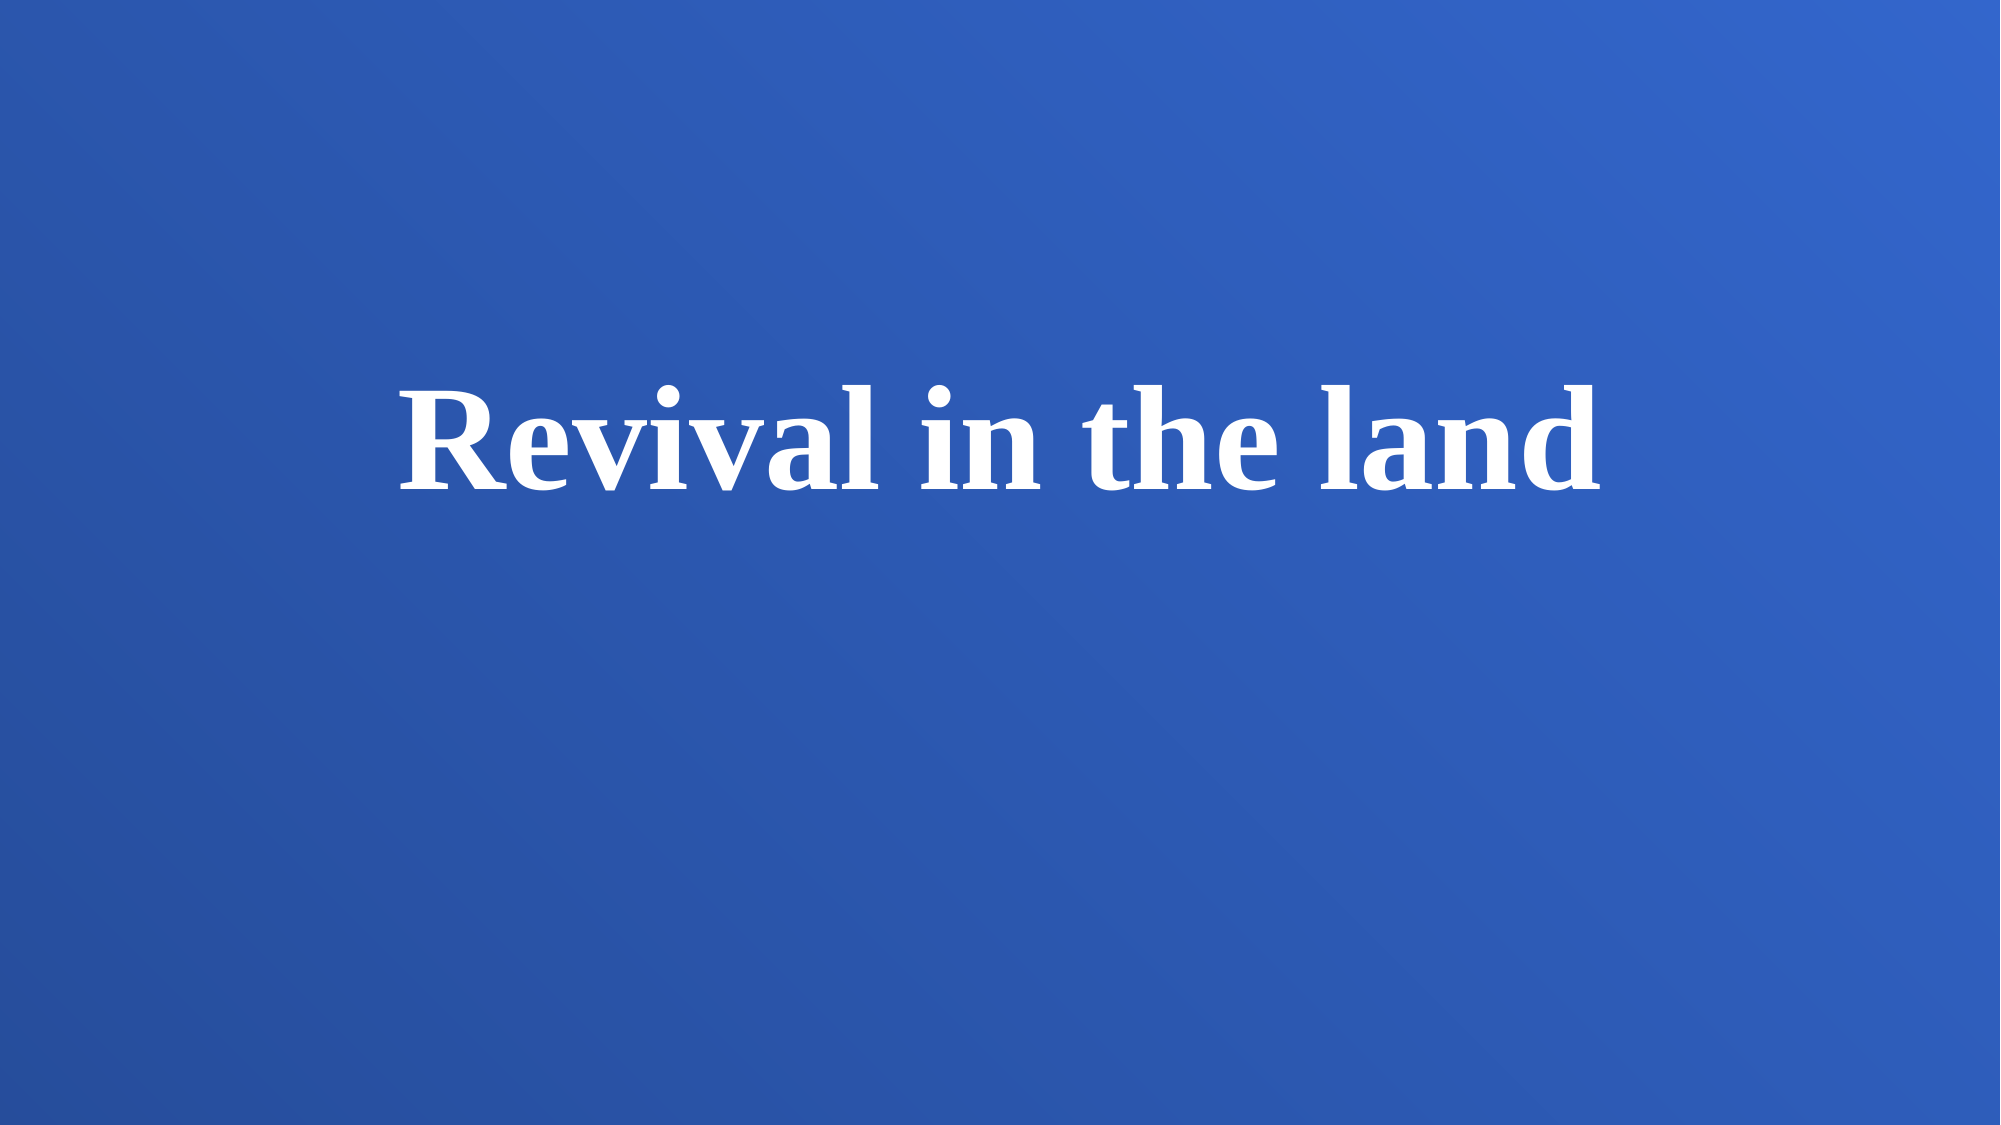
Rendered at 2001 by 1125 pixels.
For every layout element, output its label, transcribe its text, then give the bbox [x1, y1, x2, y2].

text_box Revival in the land [0, 362, 2000, 678]
